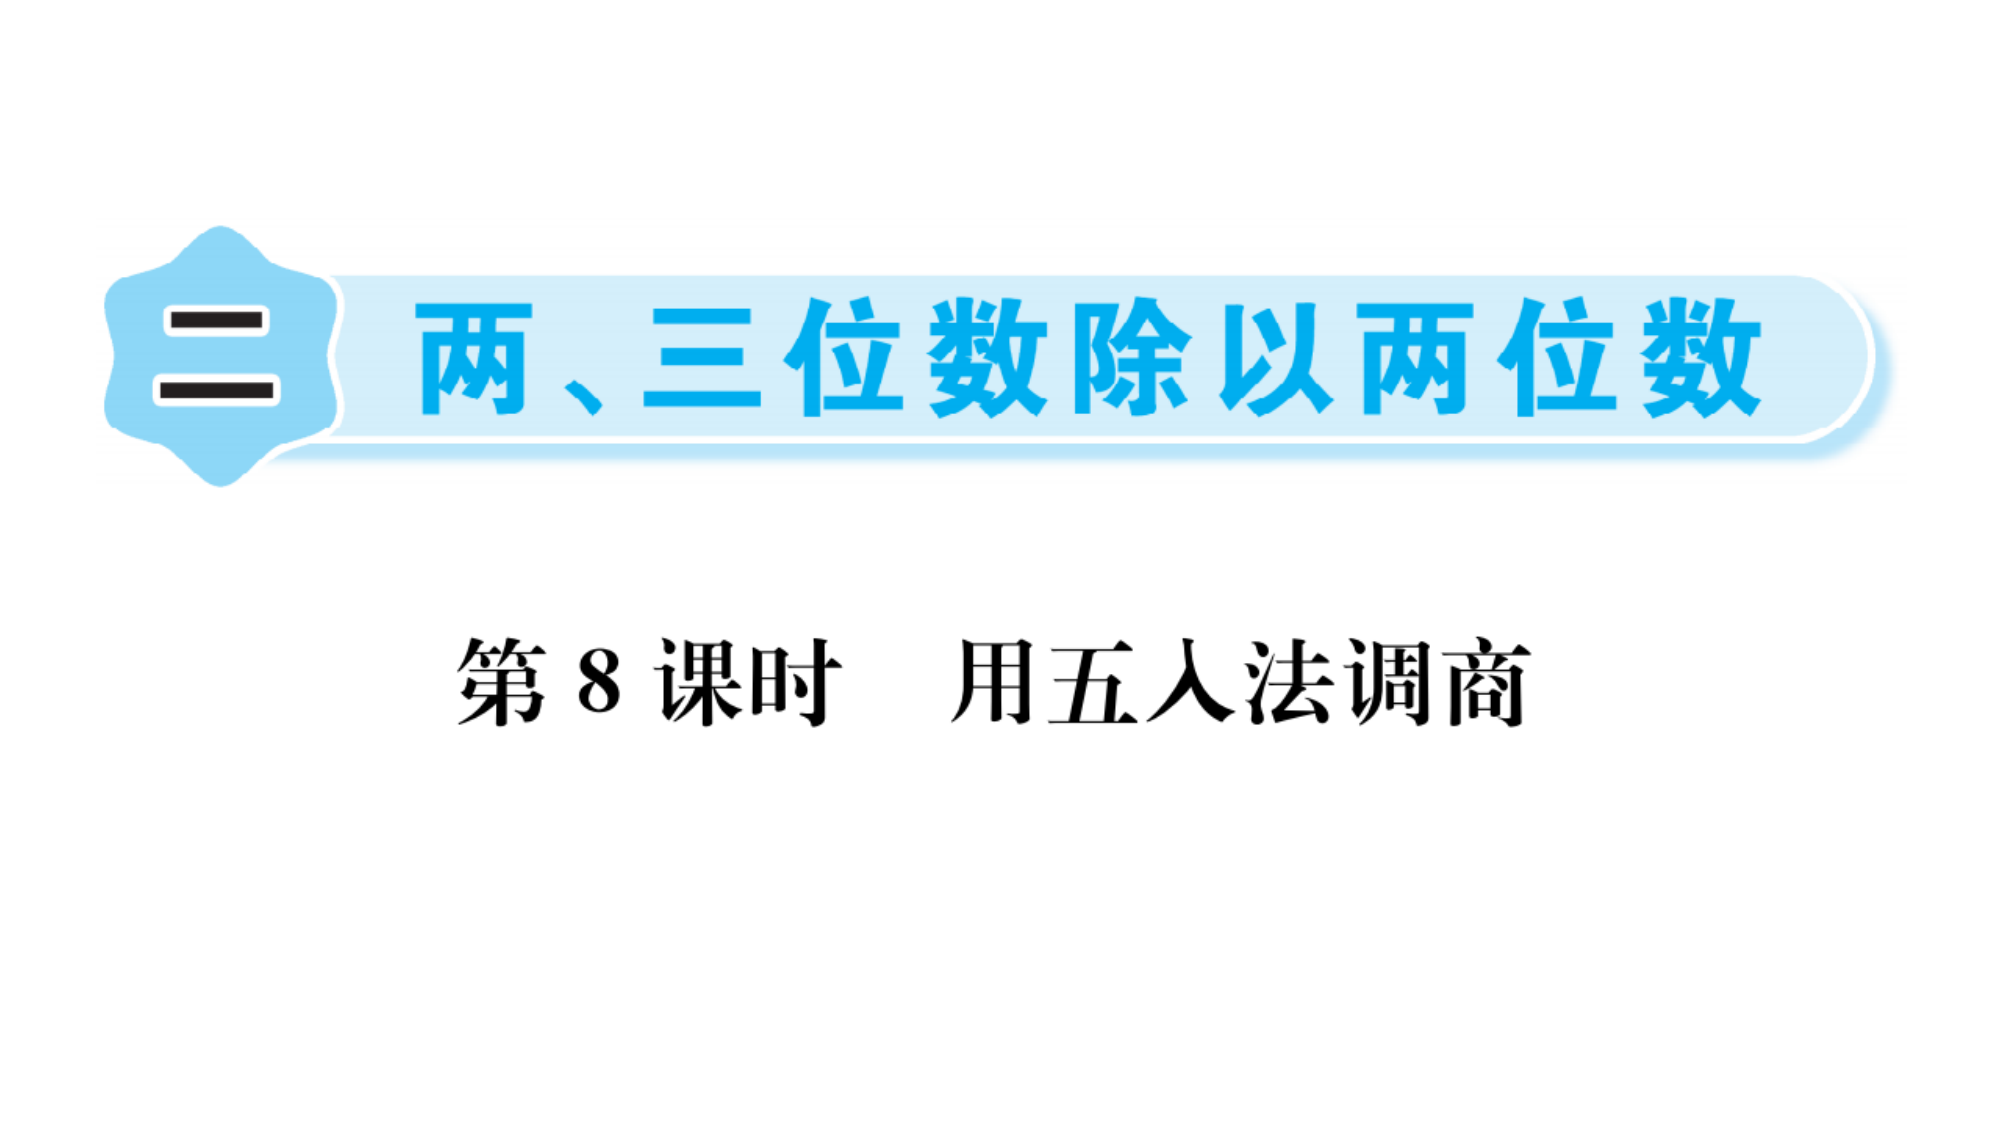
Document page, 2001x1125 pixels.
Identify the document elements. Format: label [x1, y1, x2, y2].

picture [434, 604, 1566, 775]
picture [92, 218, 1907, 494]
